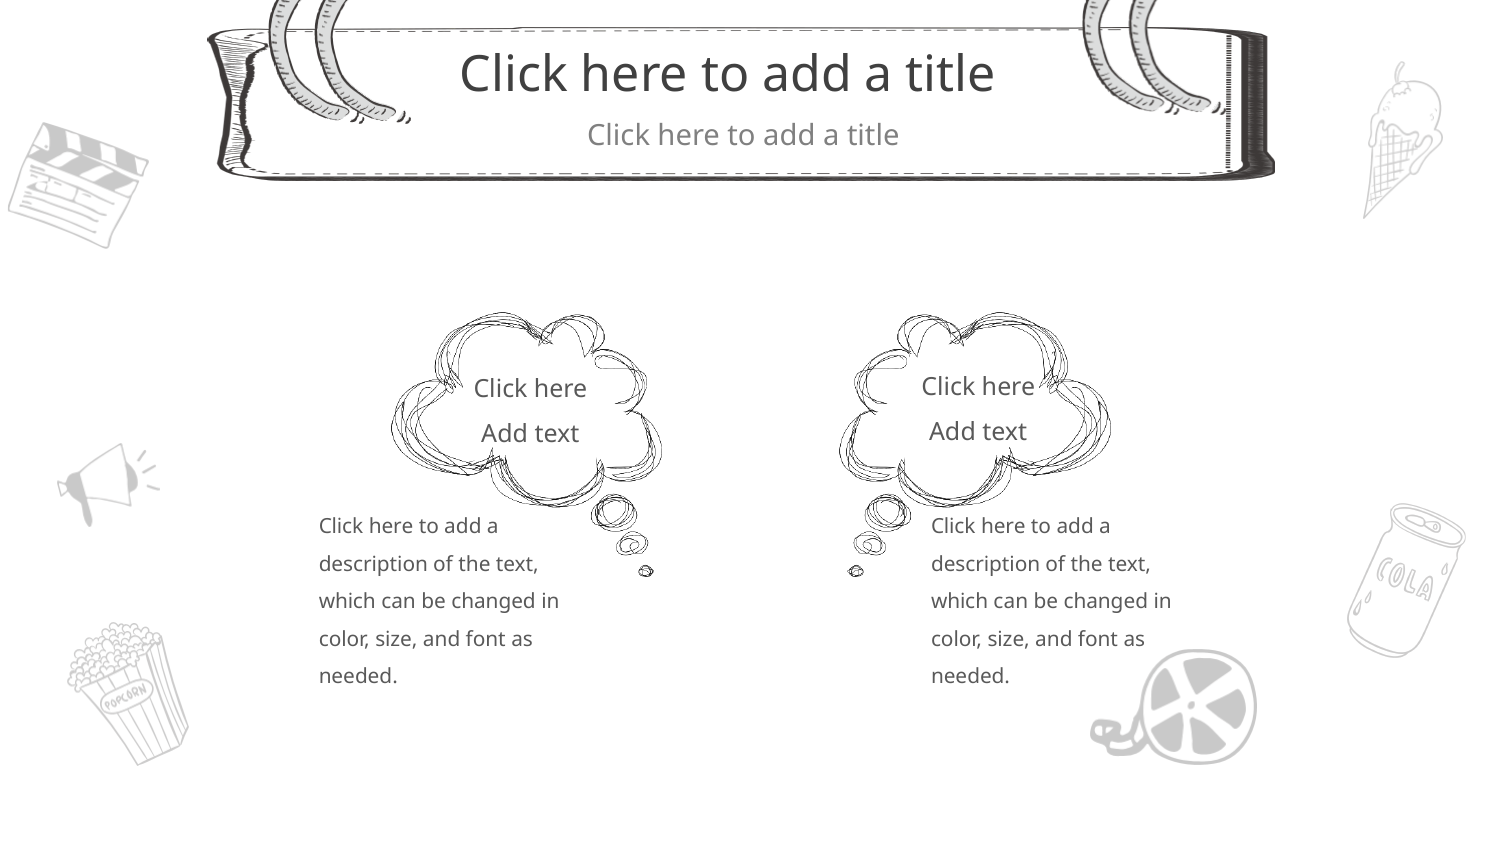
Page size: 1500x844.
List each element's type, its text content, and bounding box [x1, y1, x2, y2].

text_box Click here to add a description of the text, which can be changed in color, size, and font as needed. [916, 493, 1204, 696]
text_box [839, 312, 1111, 577]
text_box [390, 312, 662, 577]
picture [207, 0, 1275, 181]
text_box Click here to add a description of the text, which can be changed in color, size, and font as needed. [304, 493, 592, 696]
